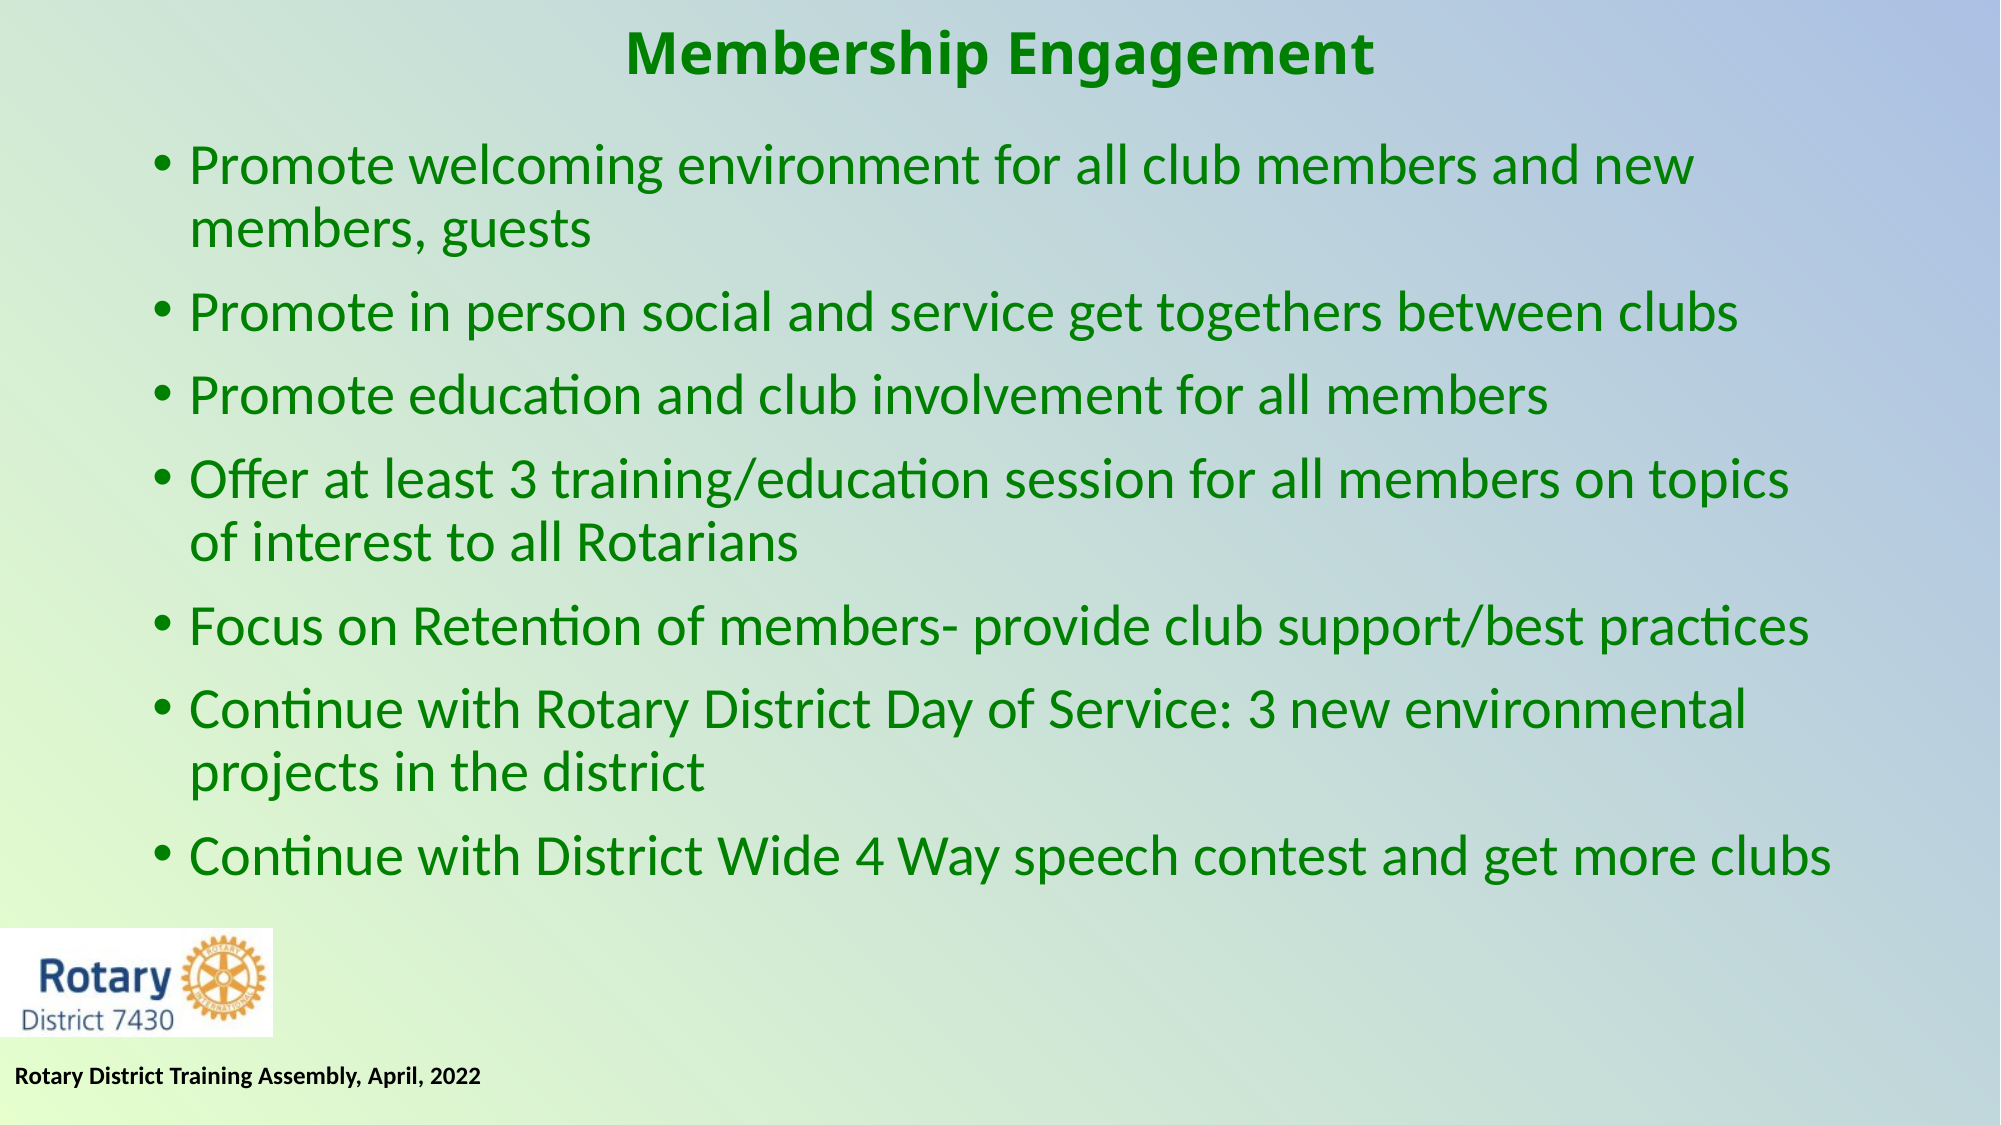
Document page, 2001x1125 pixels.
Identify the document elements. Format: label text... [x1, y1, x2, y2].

list Promote welcoming environment for all club members and new members, guests Promote in person social and service get togethers between clubs Promote education and club involvement for all members Offer at least 3 training/education session for all members on topics of interest to all Rotarians Focus on Retention of members- provide club support/best practices Continue with Rotary District Day of Service: 3 new environmental projects in the district Continue with District Wide 4 Way speech contest and get more clubs [137, 126, 1863, 1052]
title Membership Engagement [137, 0, 1863, 112]
picture [0, 928, 273, 1037]
text_box Rotary District Training Assembly, April, 2022 [0, 1051, 630, 1097]
